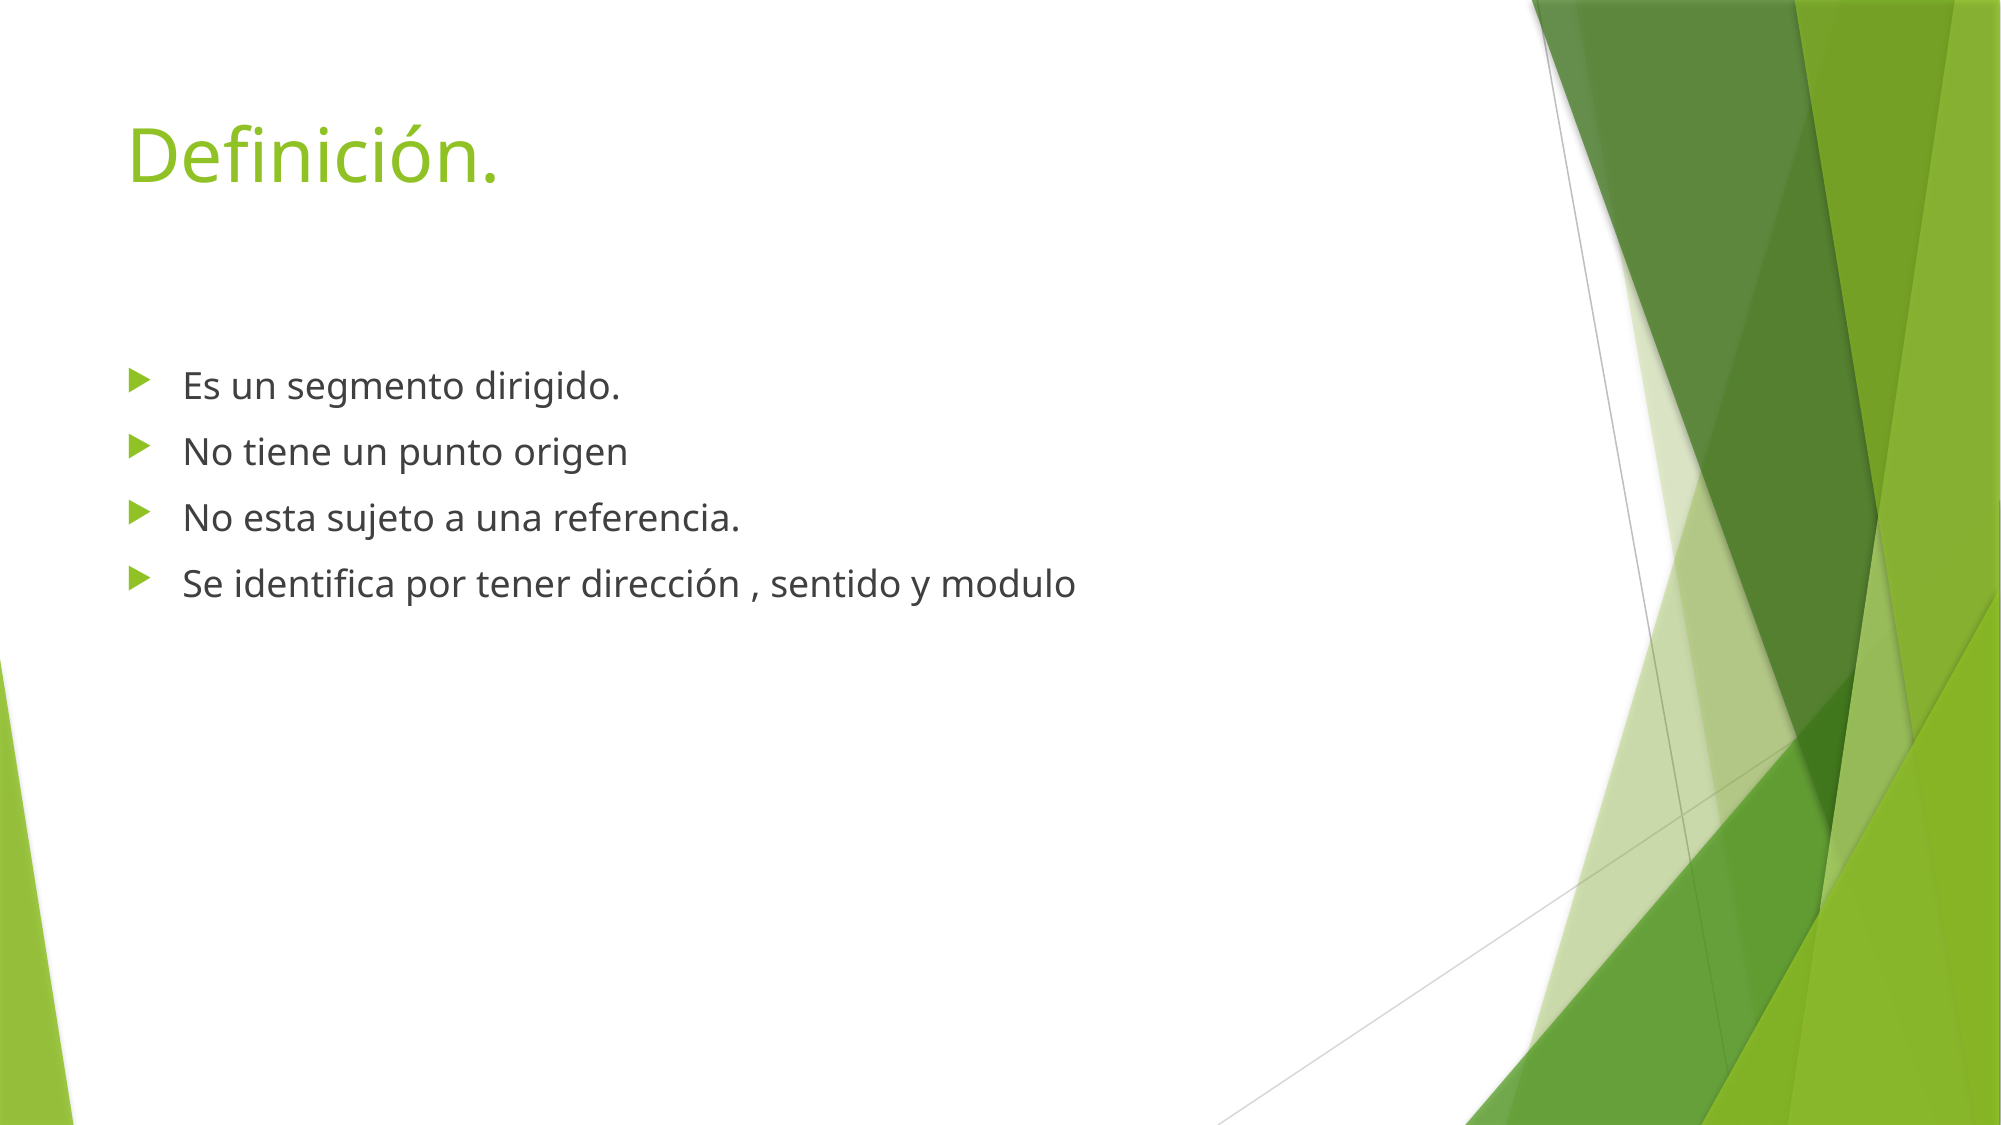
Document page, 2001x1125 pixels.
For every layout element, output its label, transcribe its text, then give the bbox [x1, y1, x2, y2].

list Es un segmento dirigido. No tiene un punto origen No esta sujeto a una referencia. Se identifica por tener dirección , sentido y modulo [111, 354, 1522, 992]
title Definición. [111, 99, 1522, 317]
